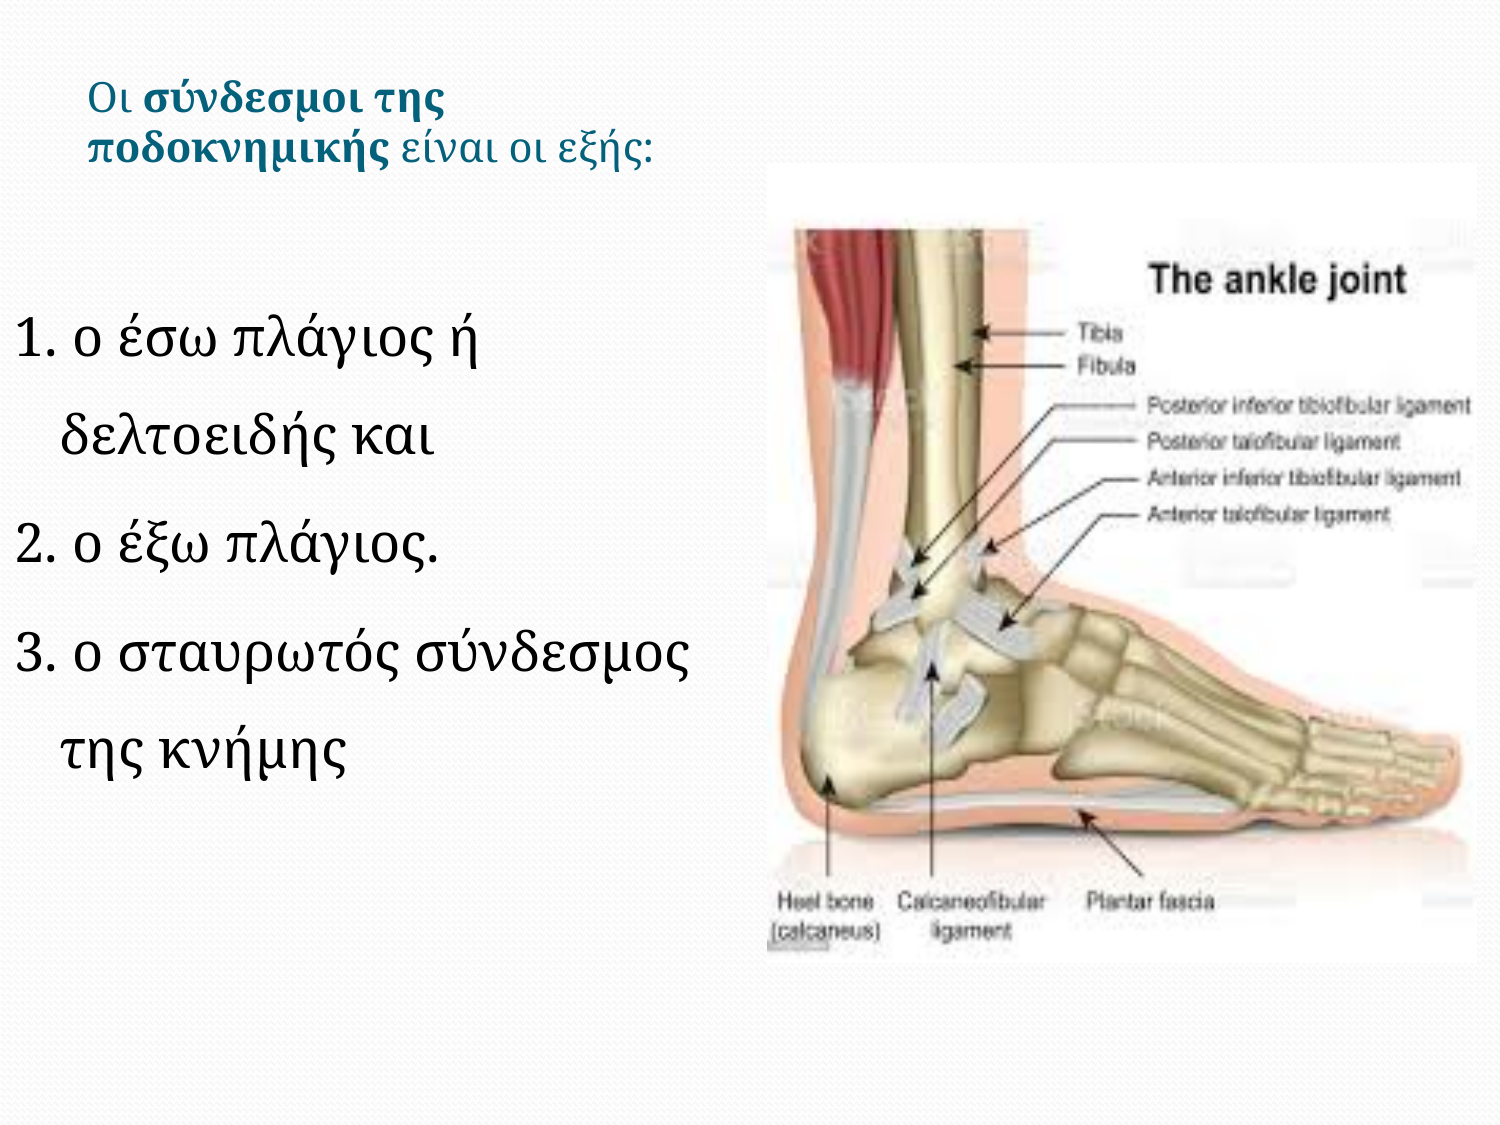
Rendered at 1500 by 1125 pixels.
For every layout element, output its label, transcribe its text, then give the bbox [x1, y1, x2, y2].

title Οι σύνδεσμοι της ποδοκνημικής είναι οι εξής: [71, 62, 750, 179]
picture [767, 163, 1477, 963]
list 1. ο έσω πλάγιος ή δελτοειδής και 2. ο έξω πλάγιος. 3. ο σταυρωτός σύνδεσμος της κνήμης [0, 262, 750, 963]
